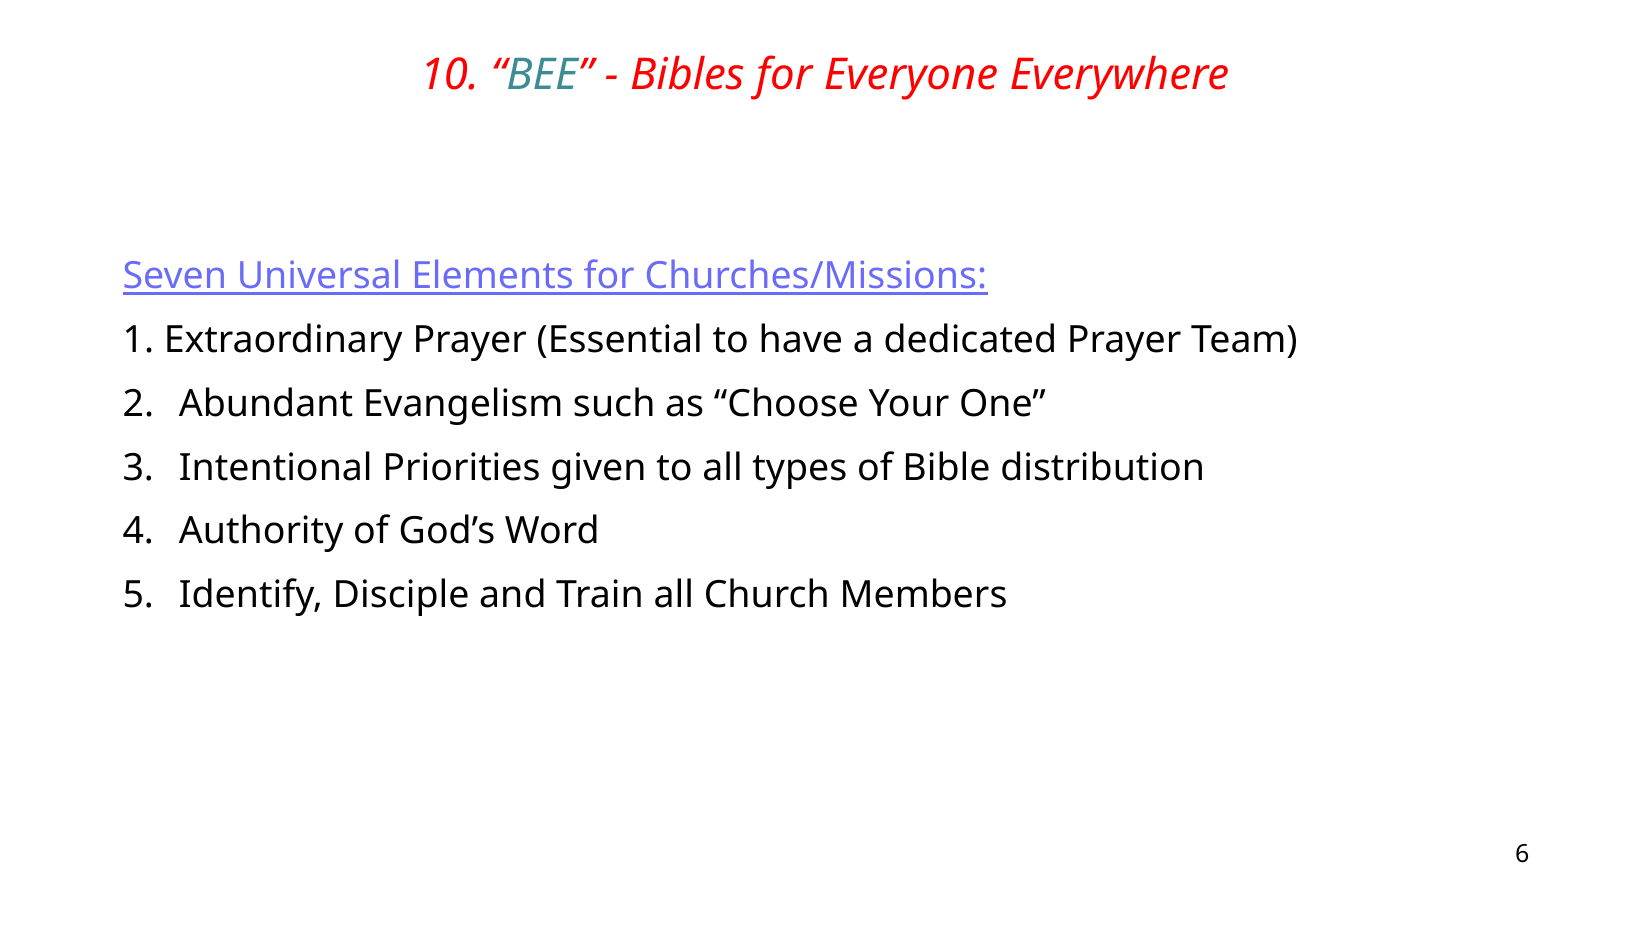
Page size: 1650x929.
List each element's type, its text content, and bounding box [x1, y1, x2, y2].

text_box 6 [1484, 829, 1560, 875]
text_box 10. “BEE” - Bibles for Everyone Everywhere [74, 39, 1575, 105]
text_box Seven Universal Elements for Churches/Missions: 1. Extraordinary Prayer (Essential to have a dedicated Prayer Team) 2. Abundant Evangelism such as “Choose Your One” Intentional Priorities given to all types of Bible distribution Authority of God’s Word Identify, Disciple and Train all Church Members [110, 245, 1538, 622]
